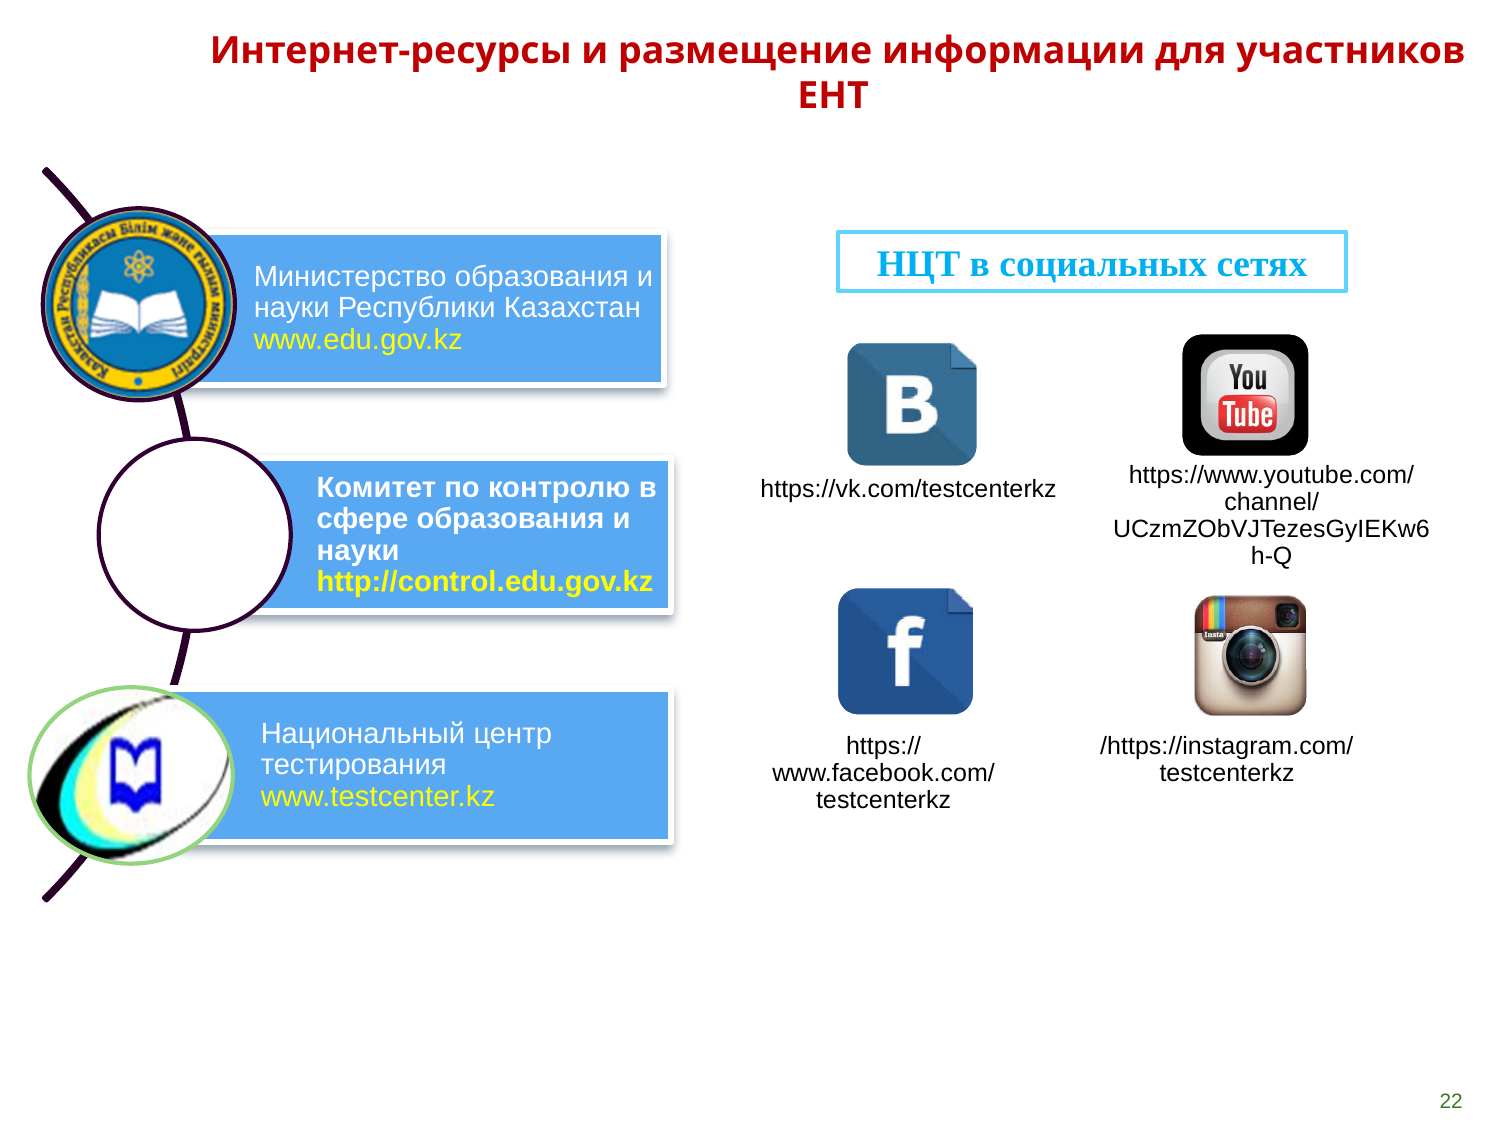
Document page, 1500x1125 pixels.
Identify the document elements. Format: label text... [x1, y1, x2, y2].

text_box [737, 255, 1448, 912]
slide_number 22 [1337, 1053, 1463, 1114]
text_box НЦТ в социальных сетях [836, 230, 1348, 254]
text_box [29, 150, 680, 920]
text_box Интернет-ресурсы и размещение информации для участников ЕНТ [174, 17, 1500, 126]
